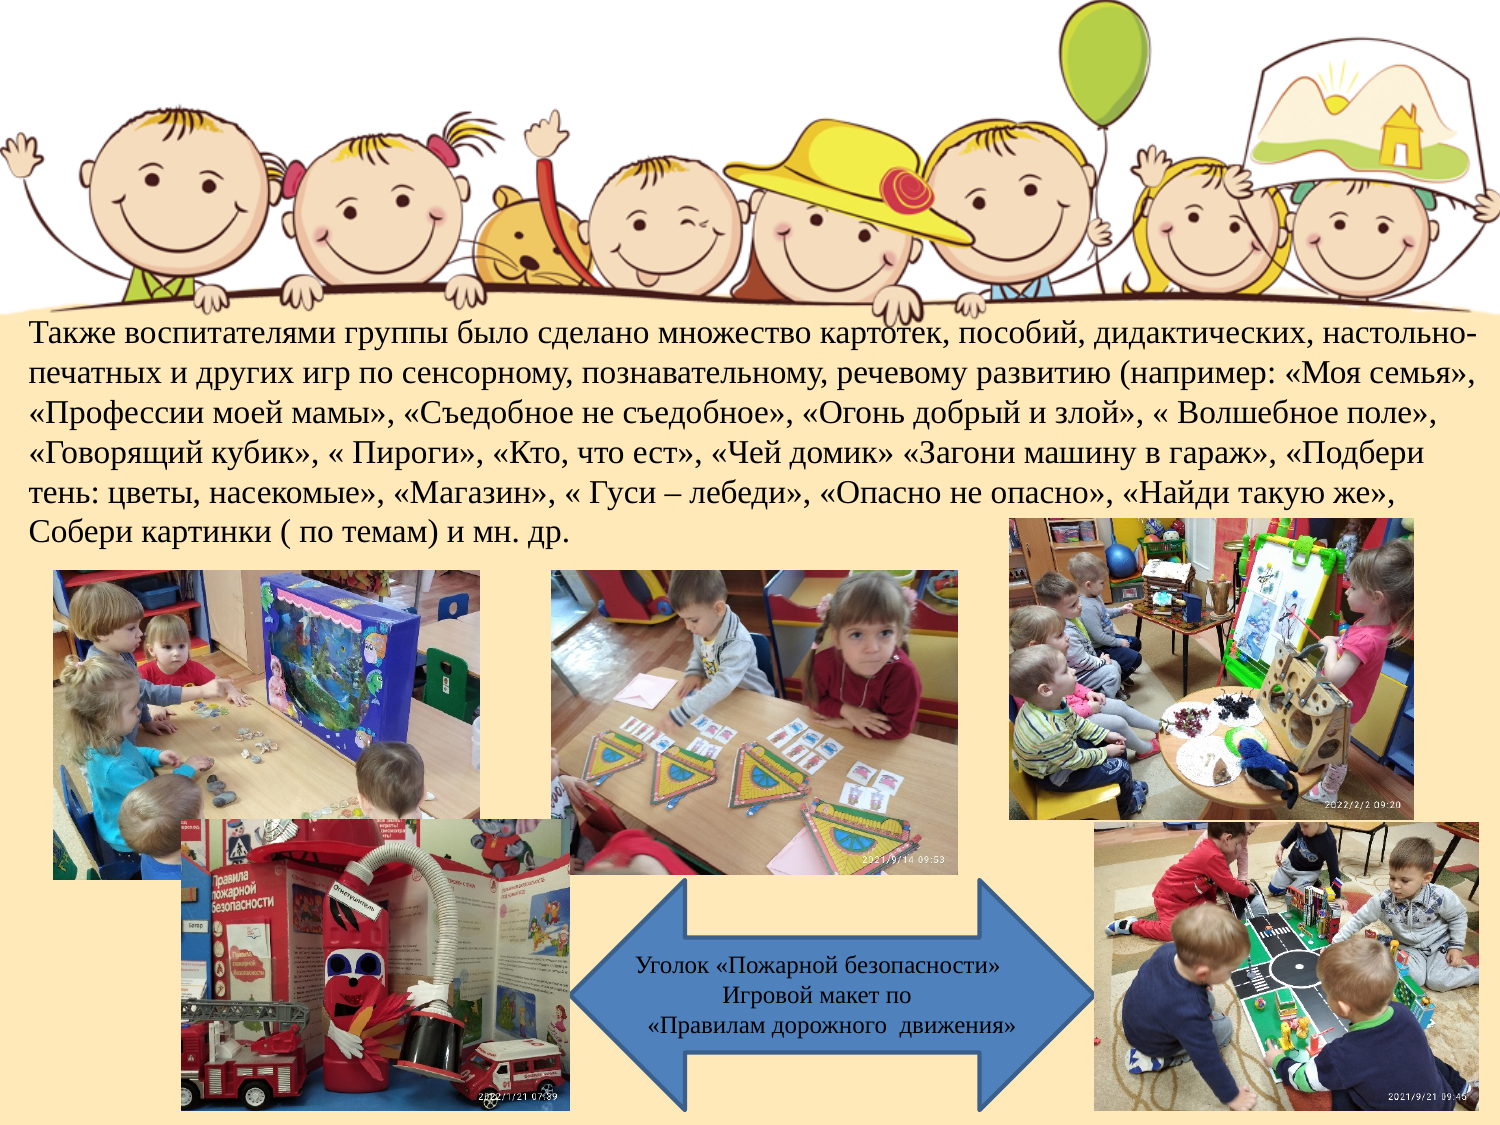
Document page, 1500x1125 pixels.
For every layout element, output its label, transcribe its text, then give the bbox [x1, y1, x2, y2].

picture [53, 570, 959, 1111]
text_box Также воспитателями группы было сделано множество картотек, пособий, дидактических, настольно-печатных и других игр по сенсорному, познавательному, речевому развитию (например: «Моя семья», «Профессии моей мамы», «Съедобное не съедобное», «Огонь добрый и злой», « Волшебное поле», «Говорящий кубик», « Пироги», «Кто, что ест», «Чей домик» «Загони машину в гараж», «Подбери тень: цветы, насекомые», «Магазин», « Гуси – лебеди», «Опасно не опасно», «Найди такую же», Собери картинки ( по темам) и мн. др. Уголок «Пожарной безопасности» Игровой макет по «Правилам дорожного движения» [13, 302, 1497, 1125]
picture [1009, 517, 1414, 821]
picture [1094, 822, 1479, 1111]
picture [0, 0, 1500, 1125]
